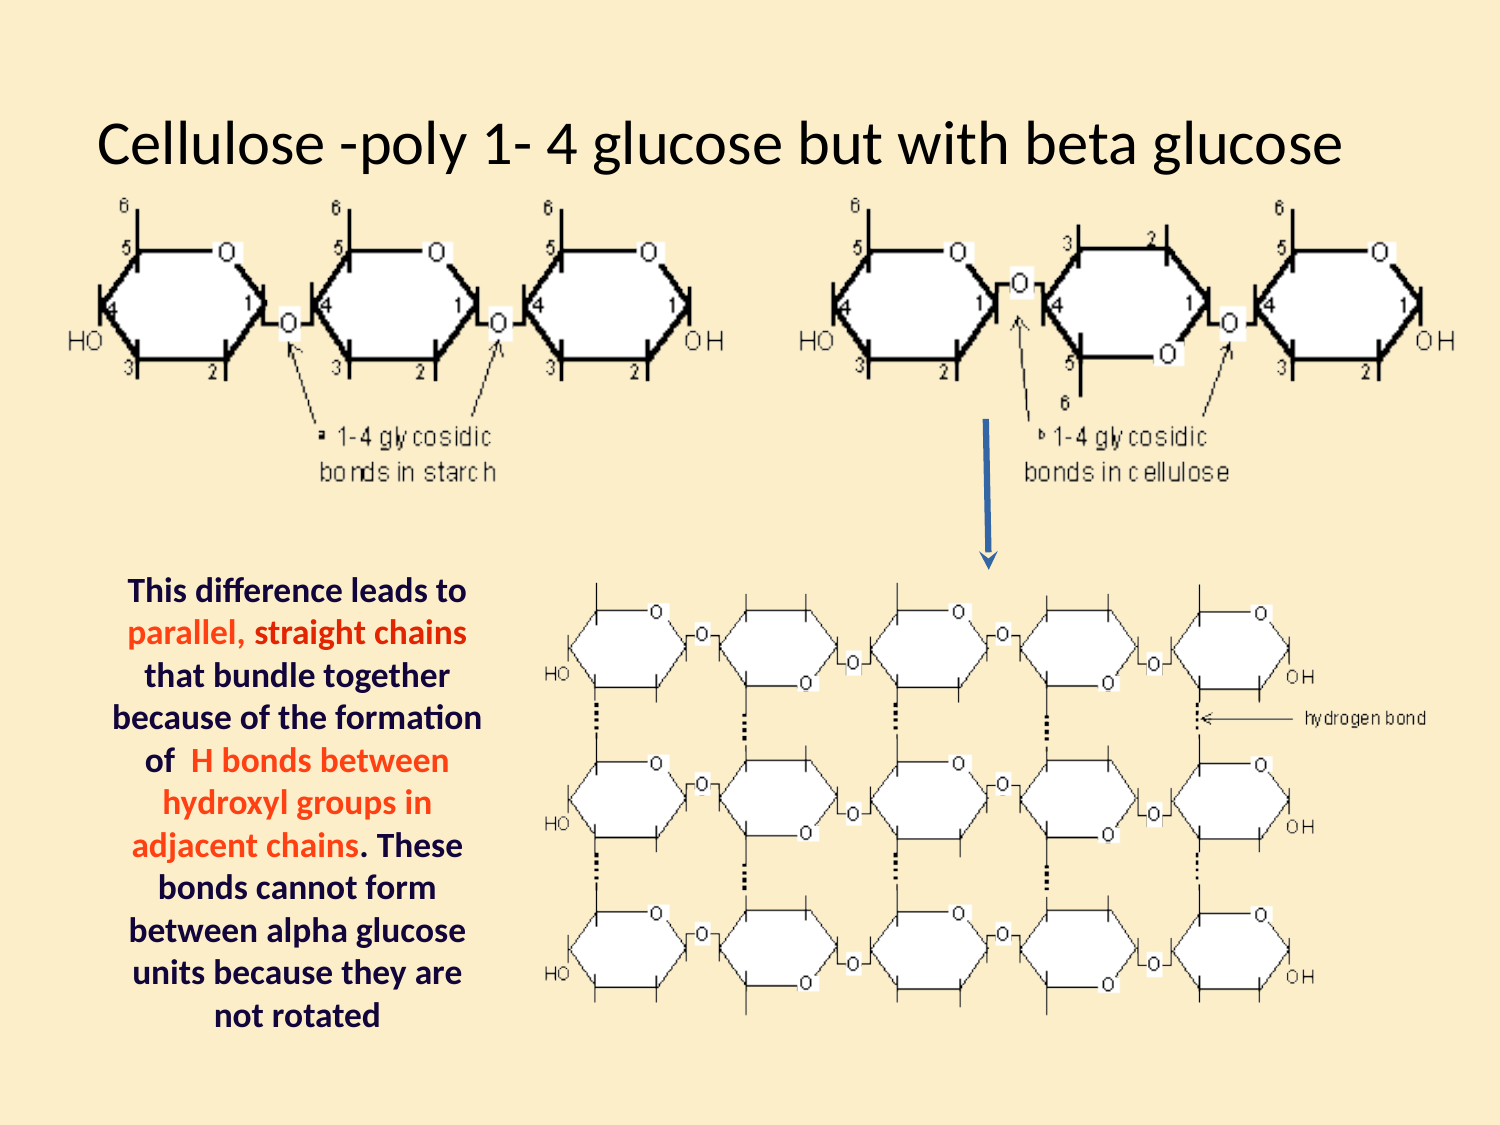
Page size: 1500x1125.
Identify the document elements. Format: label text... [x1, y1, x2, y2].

text_box Cellulose -poly 1- 4 glucose but with beta glucose [91, 96, 1352, 184]
text_box This difference leads to parallel, straight chains that bundle together because of the formation of H bonds between hydroxyl groups in adjacent chains. These bonds cannot form between alpha glucose units because they are not rotated [104, 560, 491, 1041]
picture [532, 575, 1444, 1028]
text_box [982, 557, 995, 570]
picture [53, 187, 1470, 493]
